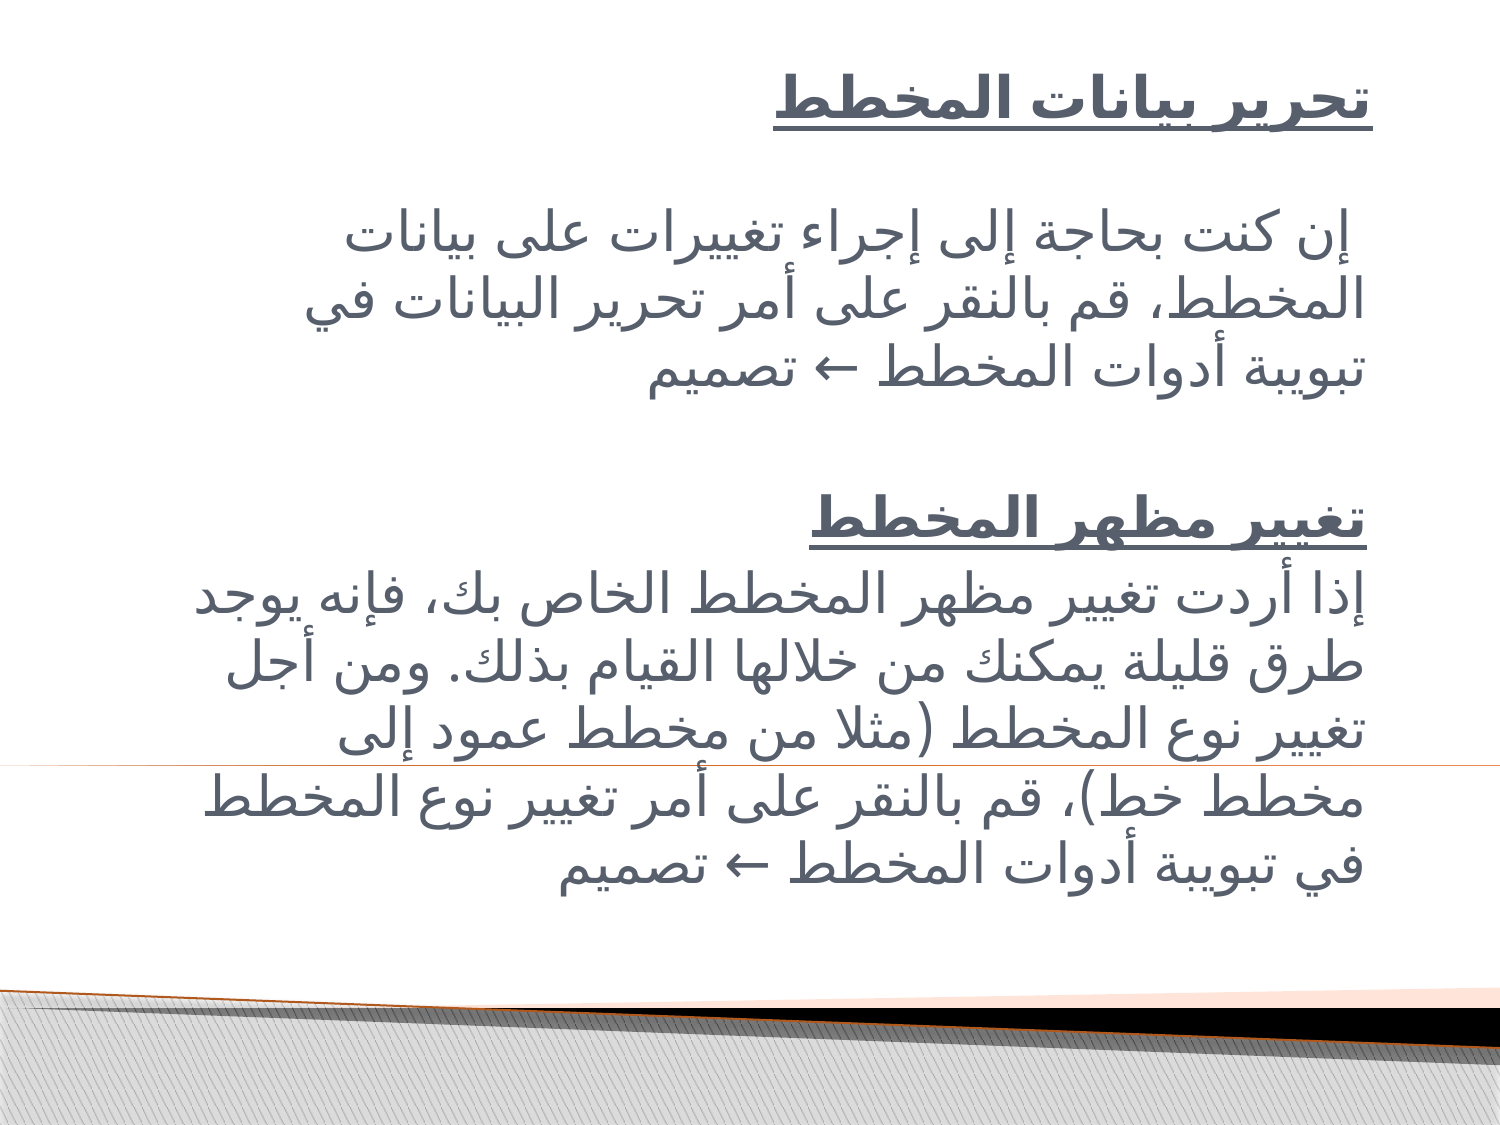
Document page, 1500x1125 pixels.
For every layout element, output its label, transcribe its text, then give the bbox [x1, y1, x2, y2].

picture [5, 1008, 1500, 1066]
subtitle إن كنت بحاجة إلى إجراء تغييرات على بيانات المخطط، قم بالنقر على أمر تحرير البيانات في تبويبة أدوات المخطط ← تصميم تغيير مظهر المخطط إذا أردت تغيير مظهر المخطط الخاص بك، فإنه يوجد طرق قليلة يمكنك من خلالها القيام بذلك. ومن أجل تغيير نوع المخطط (مثلا من مخطط عمود إلى مخطط خط)، قم بالنقر على أمر تغيير نوع المخطط في تبويبة أدوات المخطط ← تصميم [162, 187, 1375, 1000]
title تحرير بيانات المخطط [112, 37, 1388, 138]
